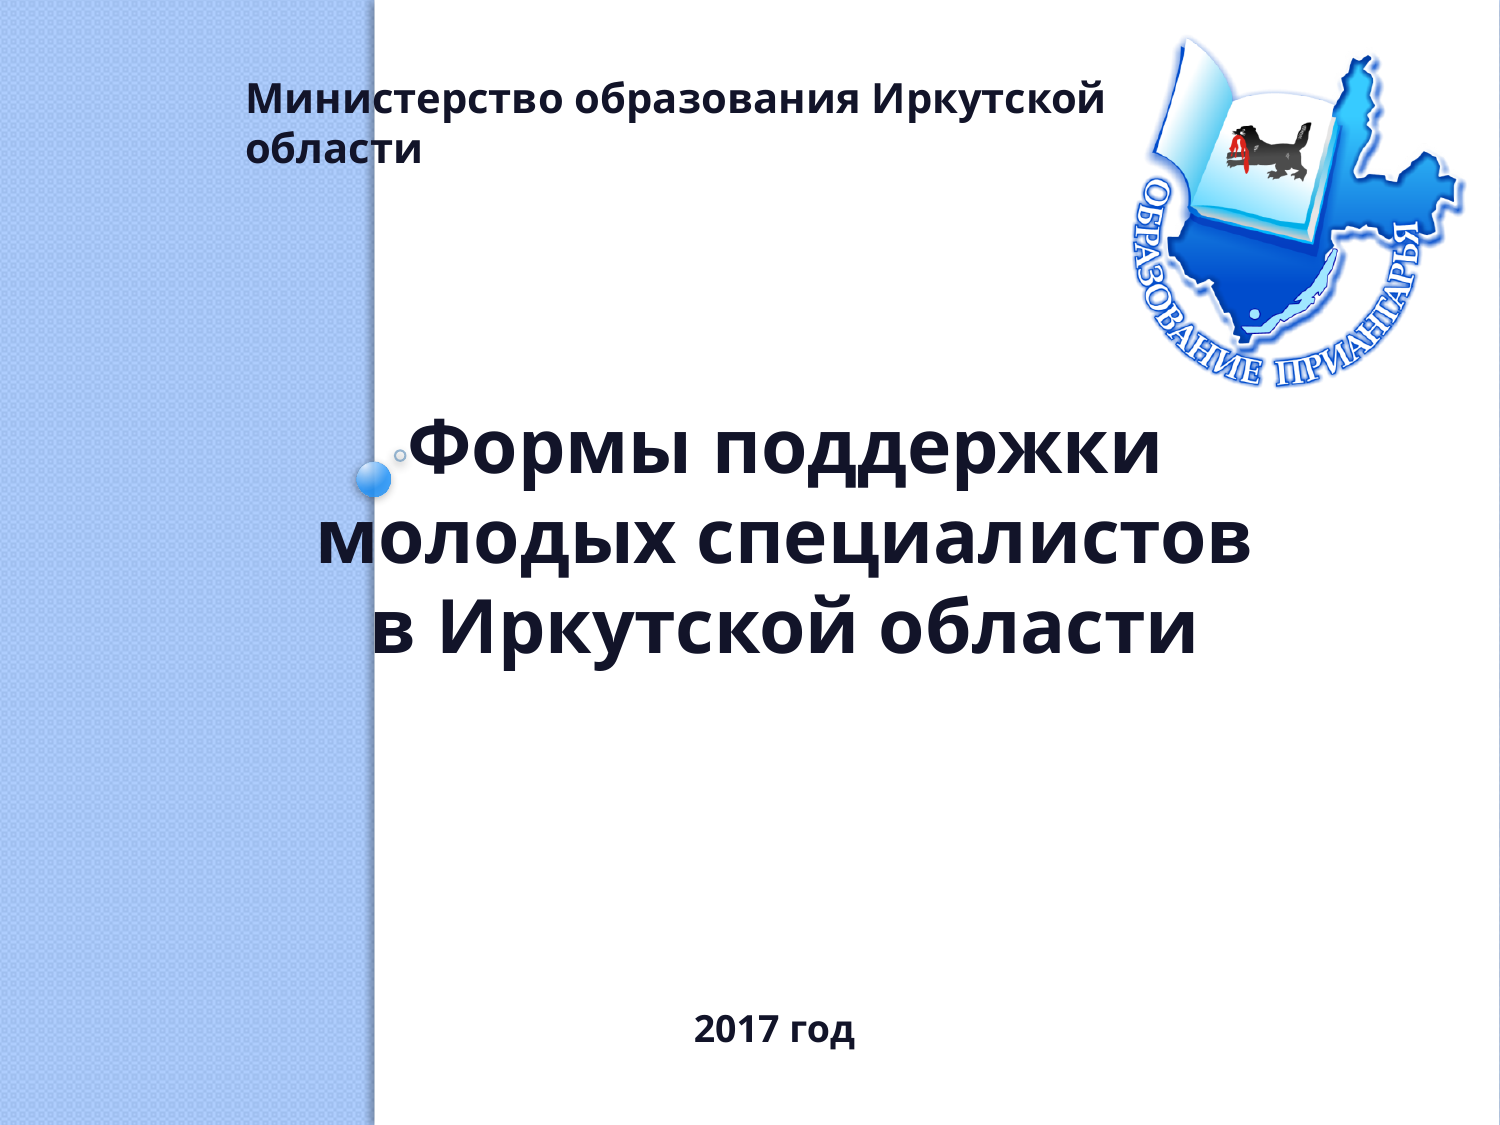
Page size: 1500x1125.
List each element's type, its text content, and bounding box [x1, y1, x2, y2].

text_box 2017 год [679, 997, 892, 1057]
picture [1127, 30, 1471, 392]
text_box Формы поддержки молодых специалистов в Иркутской области [286, 391, 1304, 677]
text_box Министерство образования Иркутской области [230, 64, 1120, 180]
